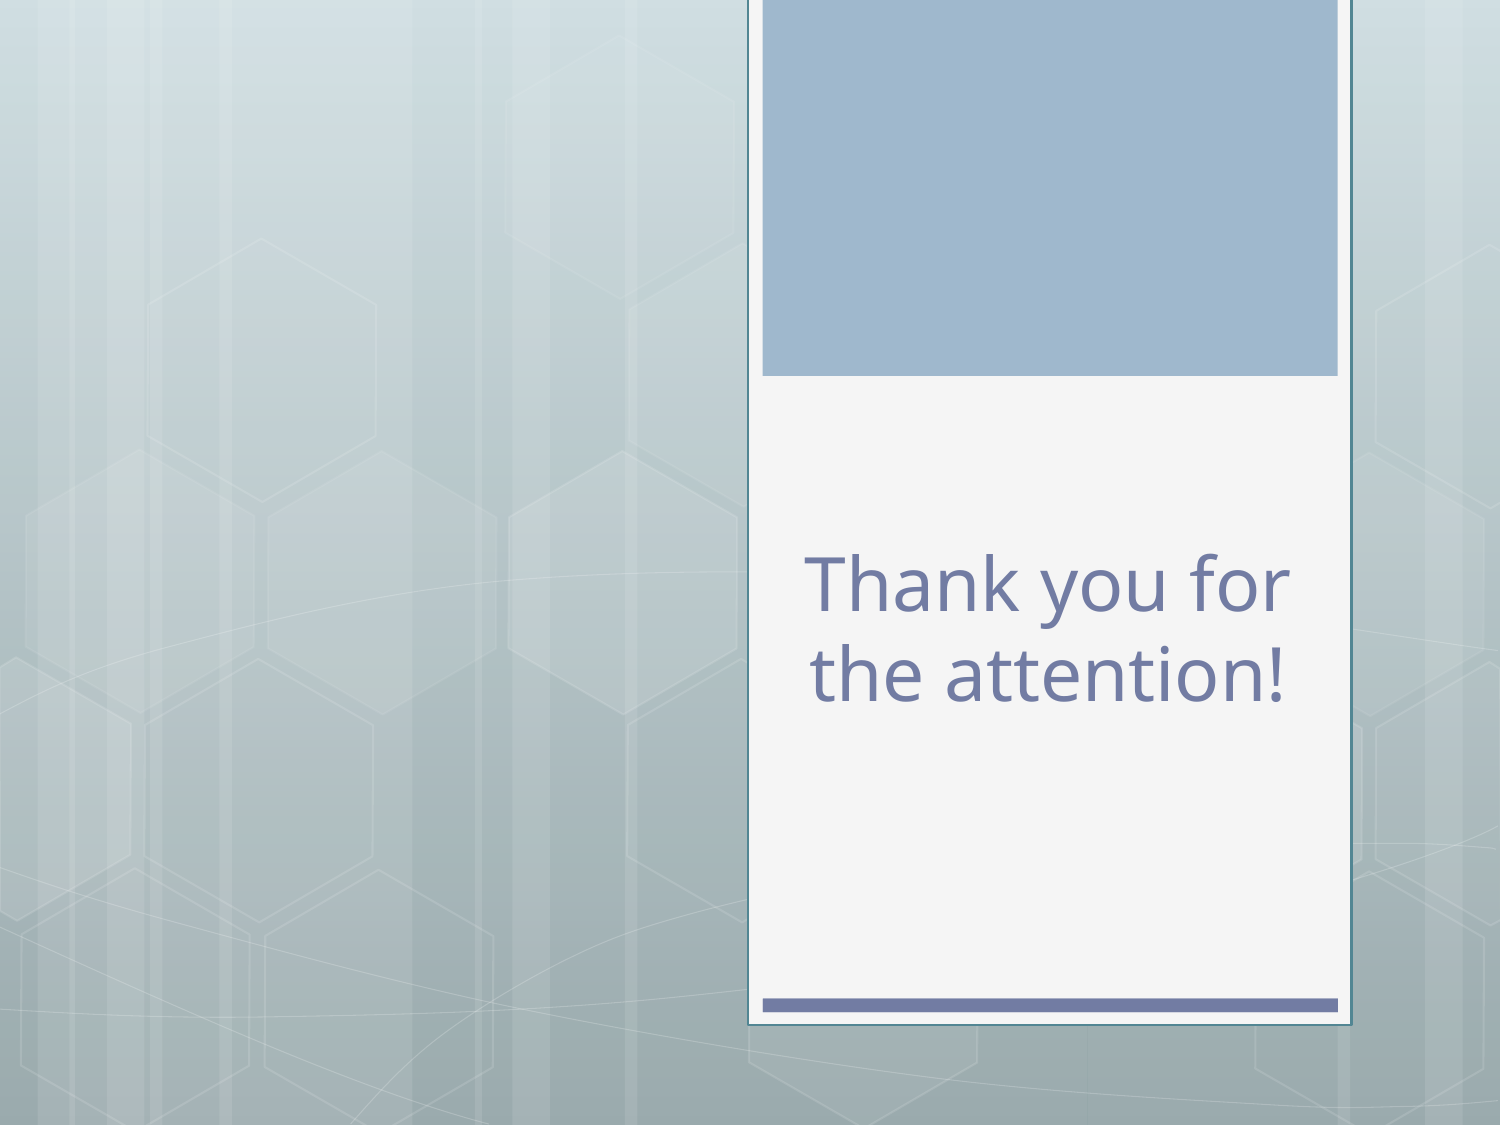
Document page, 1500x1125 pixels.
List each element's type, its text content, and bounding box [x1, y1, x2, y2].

title Thank you for the attention! [776, 444, 1320, 724]
